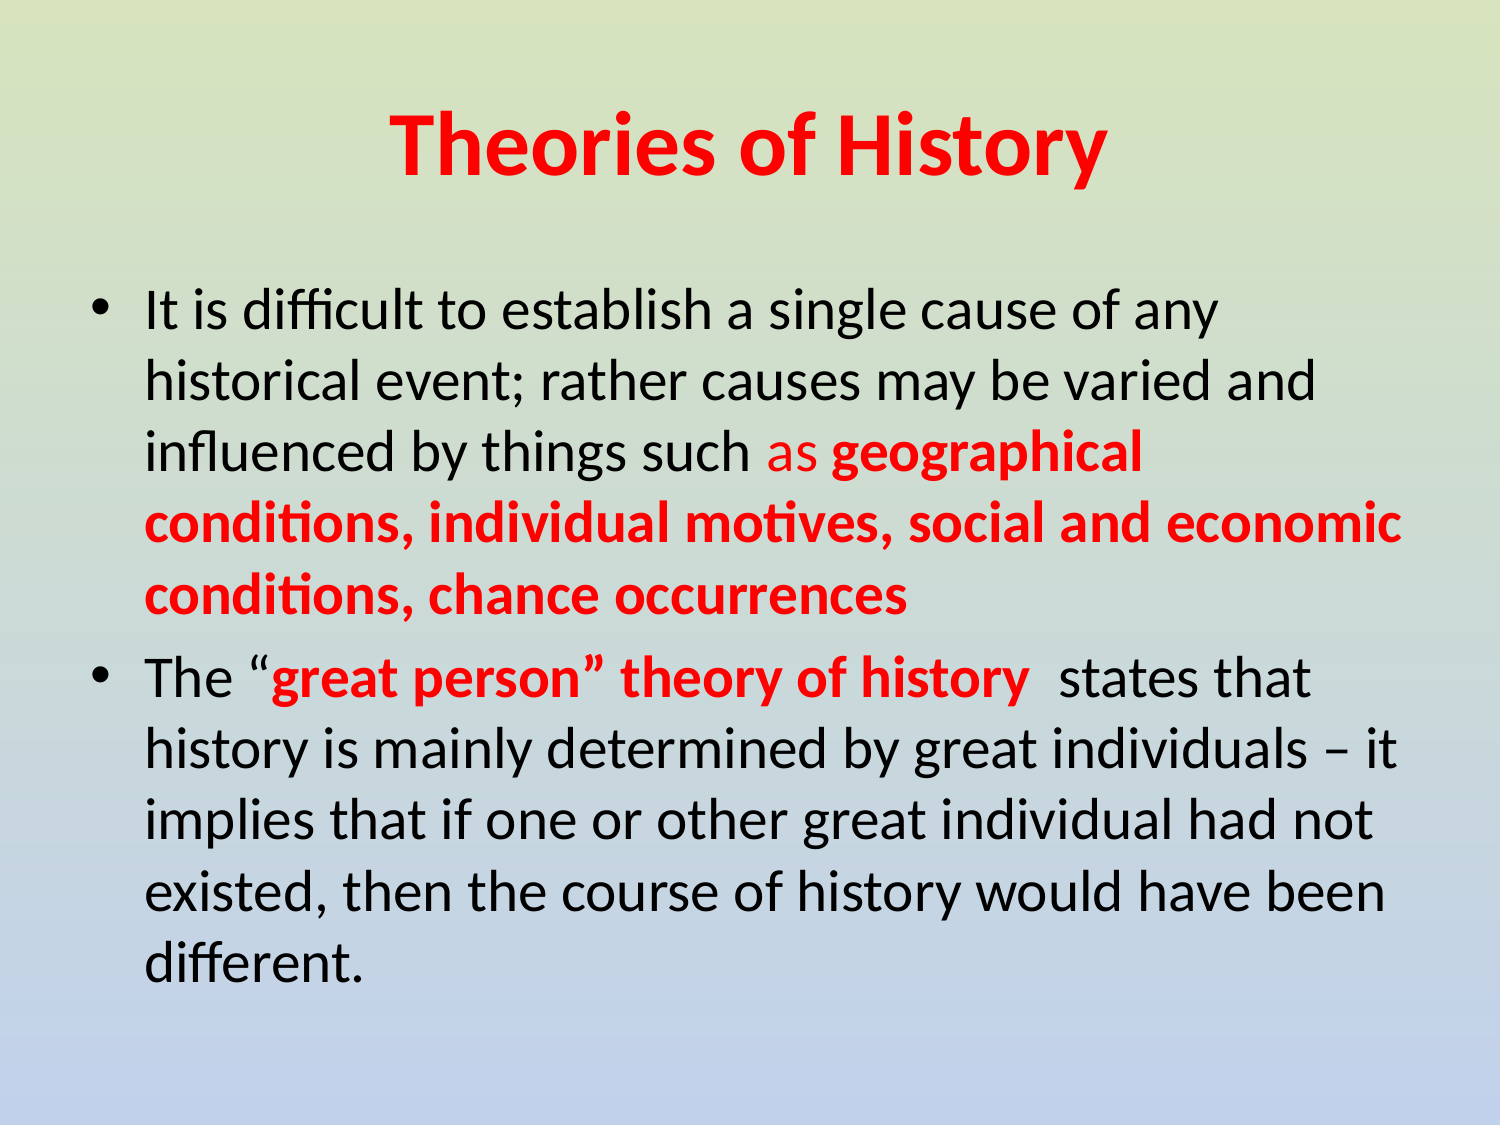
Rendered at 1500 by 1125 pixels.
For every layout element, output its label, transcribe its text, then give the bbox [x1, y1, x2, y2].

title Theories of History [75, 45, 1425, 233]
list It is difficult to establish a single cause of any historical event; rather causes may be varied and influenced by things such as geographical conditions, individual motives, social and economic conditions, chance occurrences The “great person” theory of history states that history is mainly determined by great individuals – it implies that if one or other great individual had not existed, then the course of history would have been different. [75, 262, 1425, 1005]
